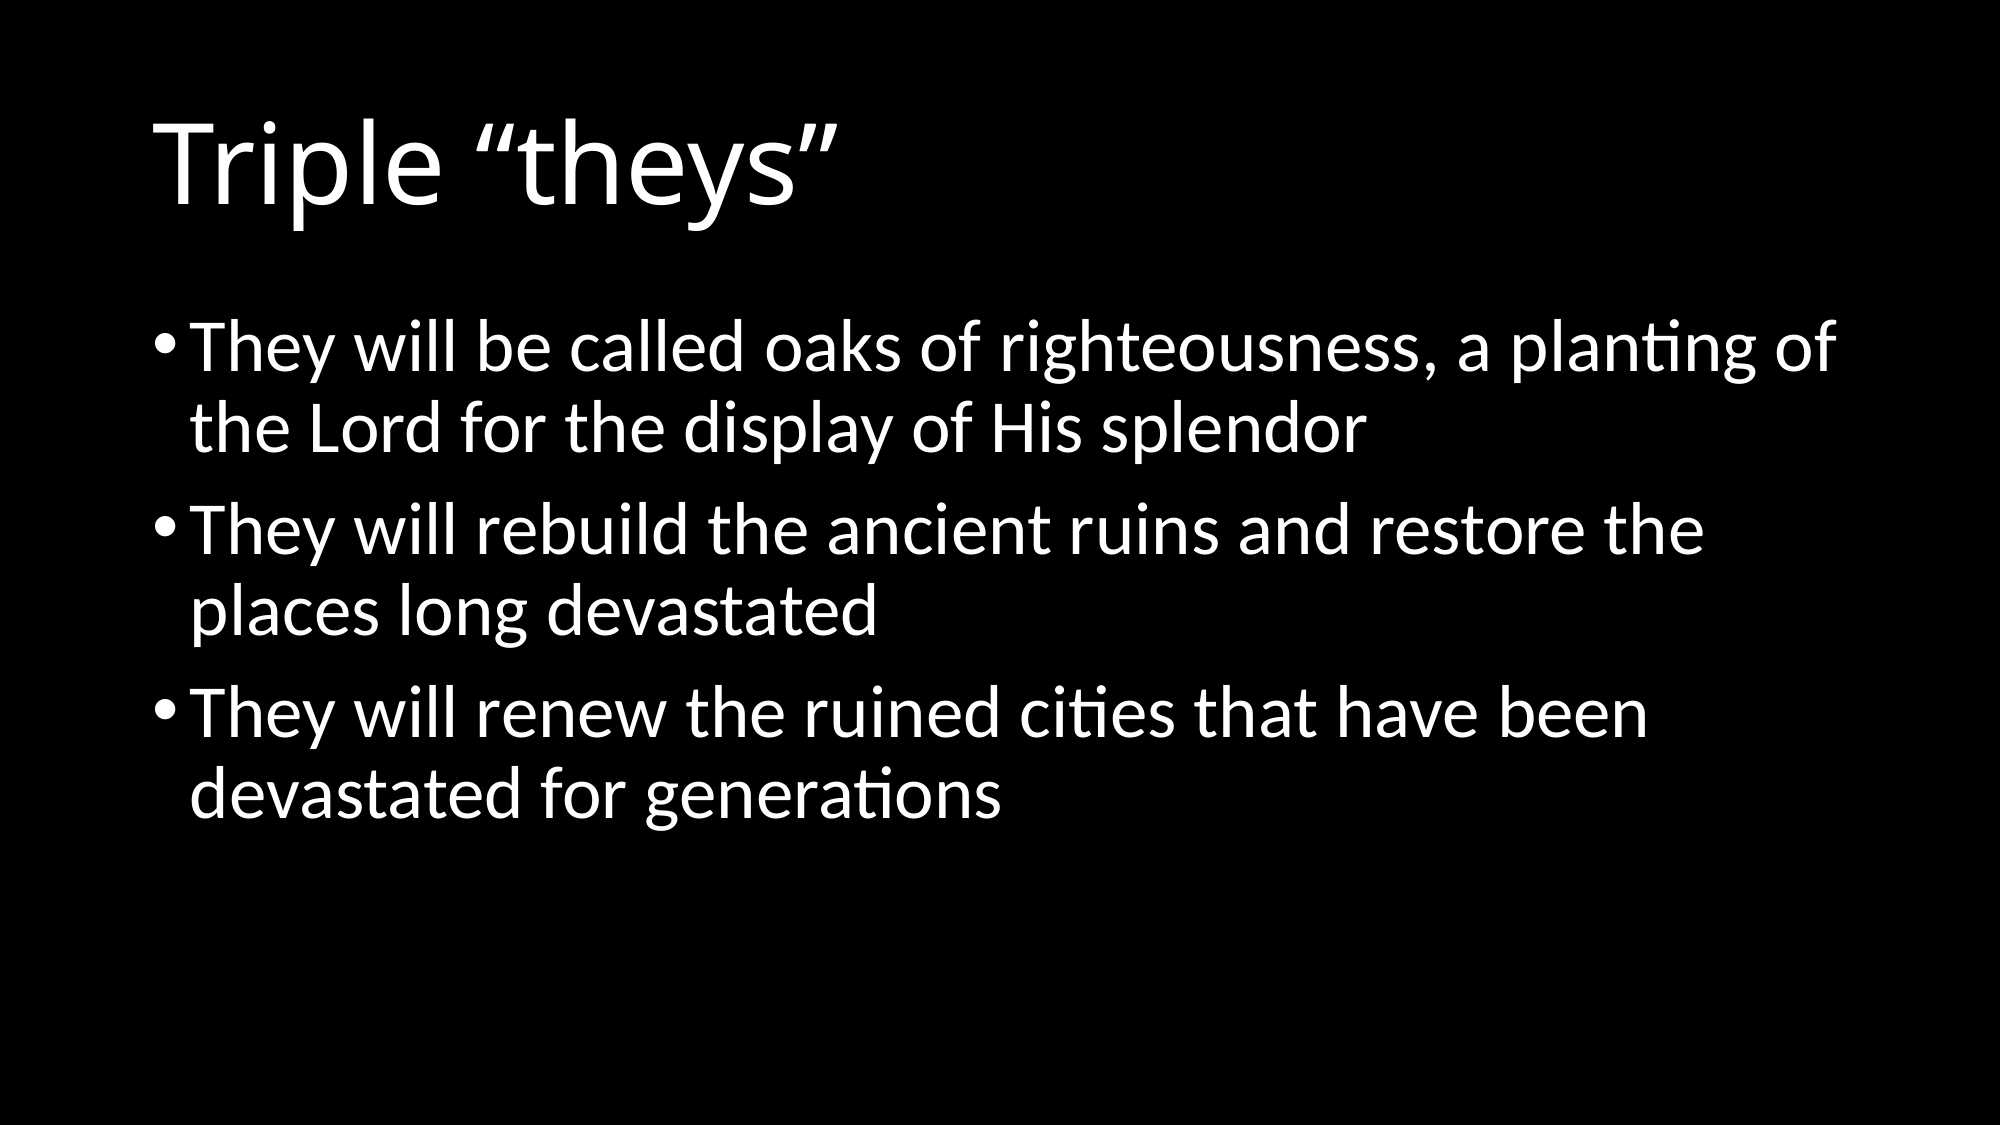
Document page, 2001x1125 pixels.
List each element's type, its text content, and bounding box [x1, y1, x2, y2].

title Triple “theys” [137, 59, 1863, 278]
list They will be called oaks of righteousness, a planting of the Lord for the display of His splendor They will rebuild the ancient ruins and restore the places long devastated They will renew the ruined cities that have been devastated for generations [137, 299, 1863, 1014]
